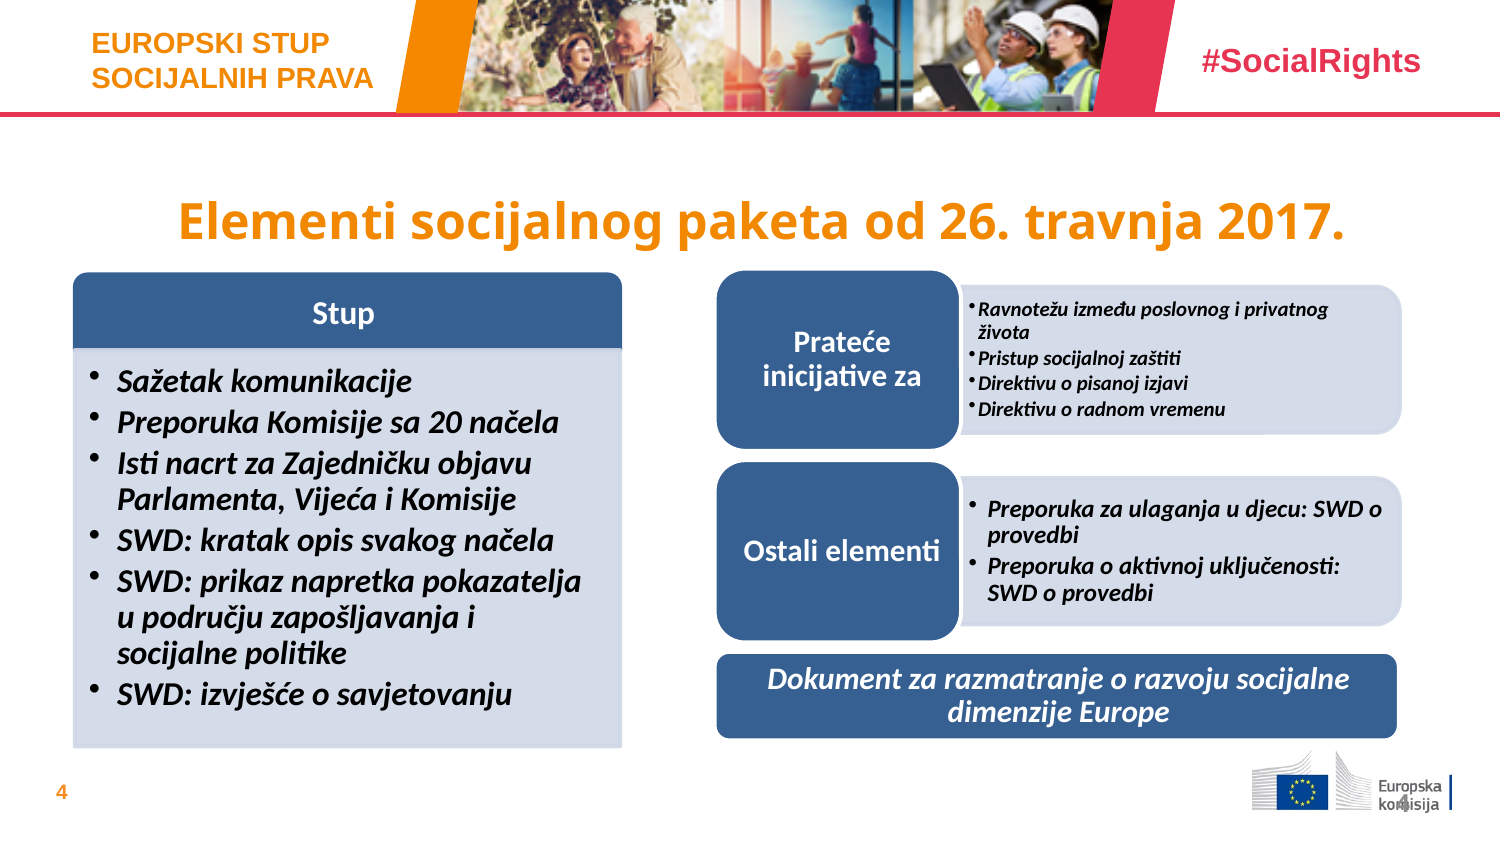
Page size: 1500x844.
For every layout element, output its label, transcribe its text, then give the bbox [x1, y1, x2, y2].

title Elementi socijalnog paketa od 26. travnja 2017. [23, 161, 1500, 277]
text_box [714, 268, 1400, 741]
picture [1252, 750, 1452, 813]
slide_number 4 [1074, 782, 1425, 827]
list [74, 268, 621, 753]
picture [458, 0, 1112, 112]
